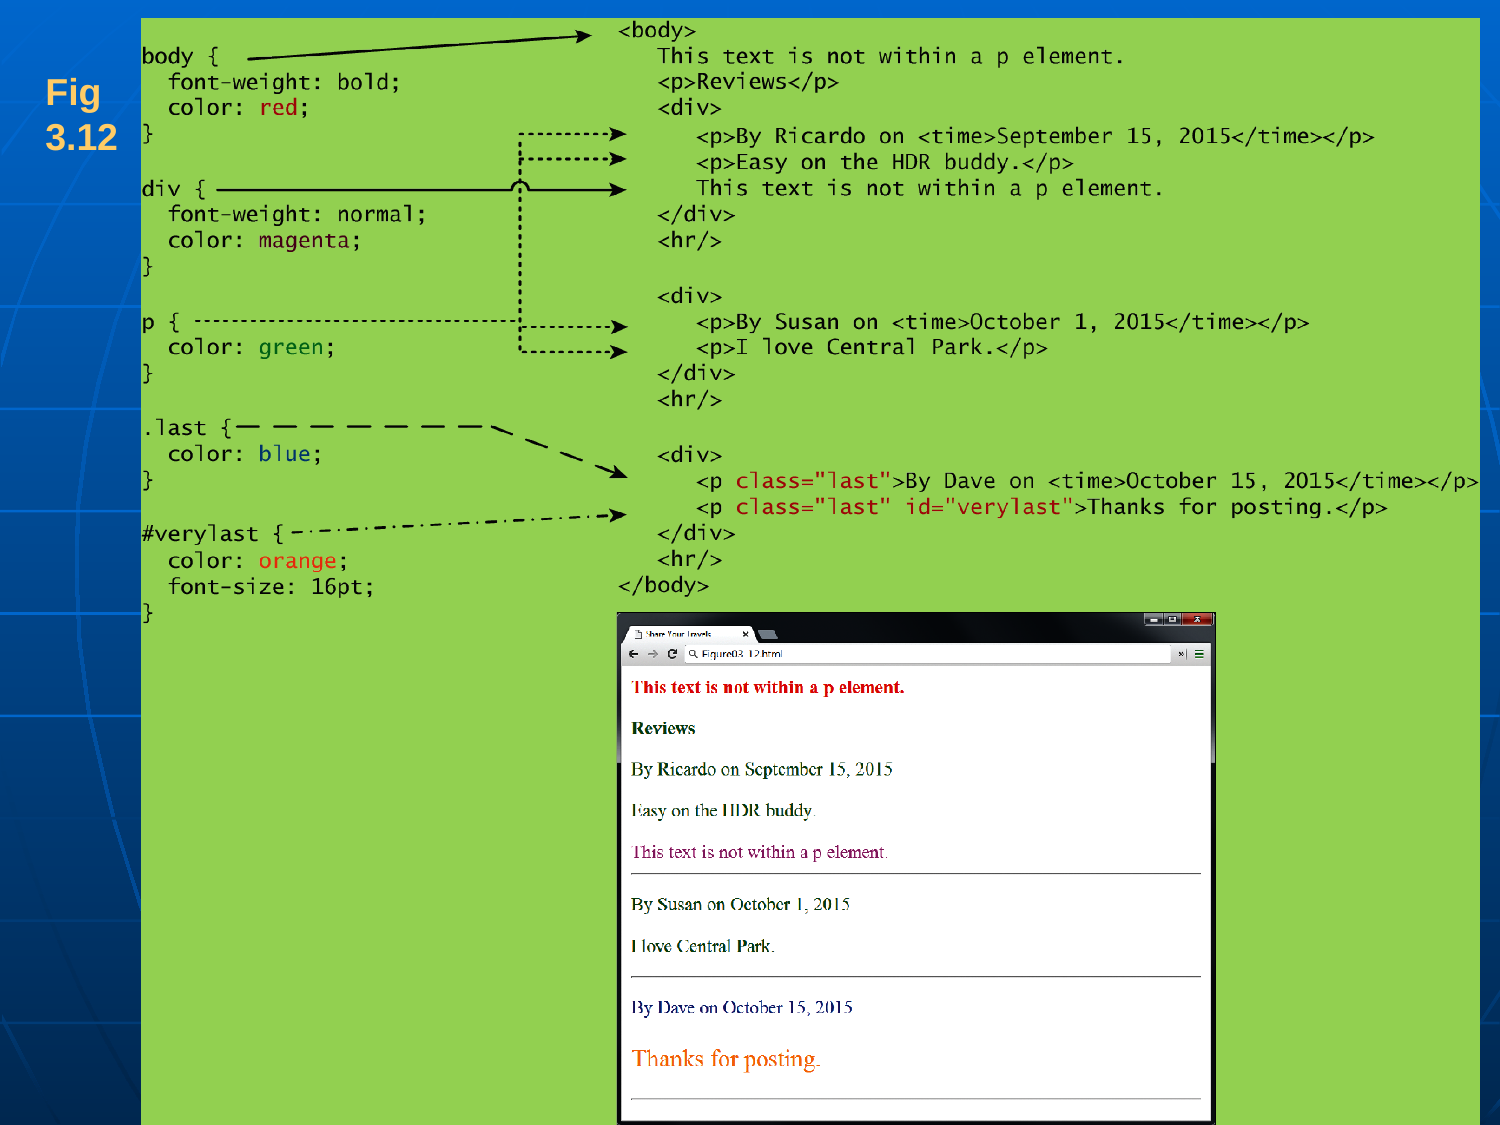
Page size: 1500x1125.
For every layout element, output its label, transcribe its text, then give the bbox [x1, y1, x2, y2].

title Fig 3.12 [22, 65, 135, 161]
picture [140, 17, 1481, 1125]
